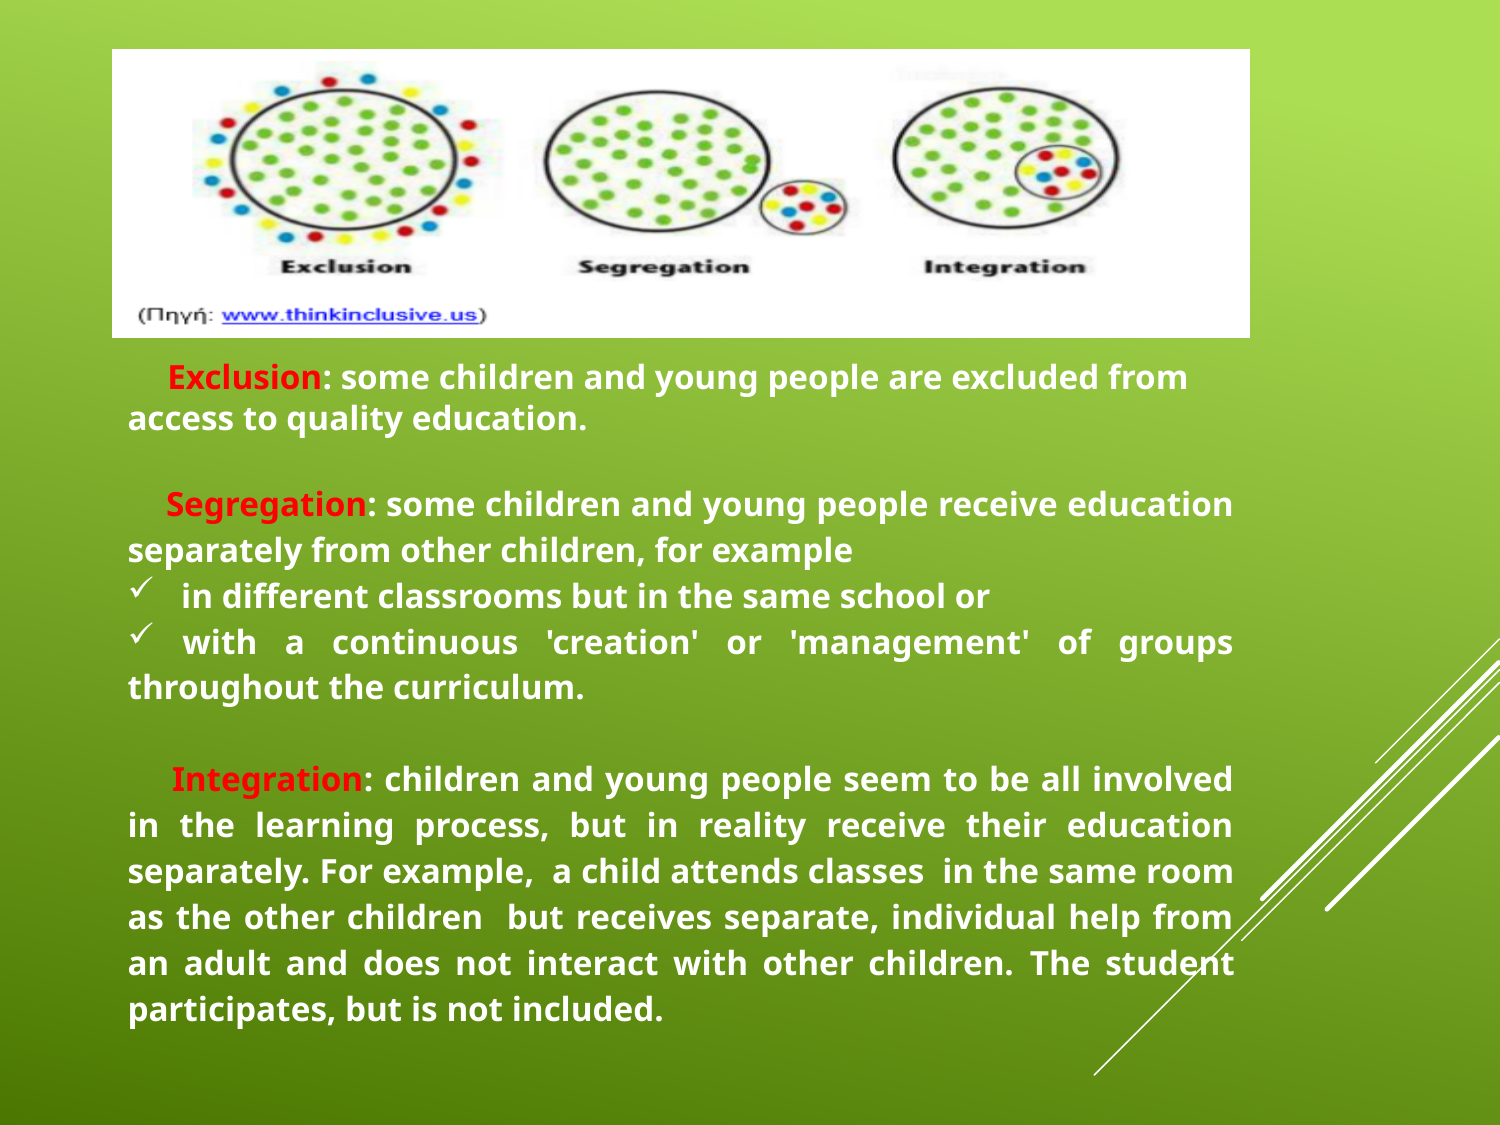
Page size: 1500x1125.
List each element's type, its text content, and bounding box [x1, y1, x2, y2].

text_box Exclusion: some children and young people are excluded from access to quality education. Segregation: some children and young people receive education separately from other children, for example in different classrooms but in the same school or with a continuous 'creation' or 'management' of groups throughout the curriculum. Integration: children and young people seem to be all involved in the learning process, but in reality receive their education separately. For example, a child attends classes in the same room as the other children but receives separate, individual help from an adult and does not interact with other children. The student participates, but is not included. [112, 338, 1250, 900]
picture [112, 49, 1251, 338]
